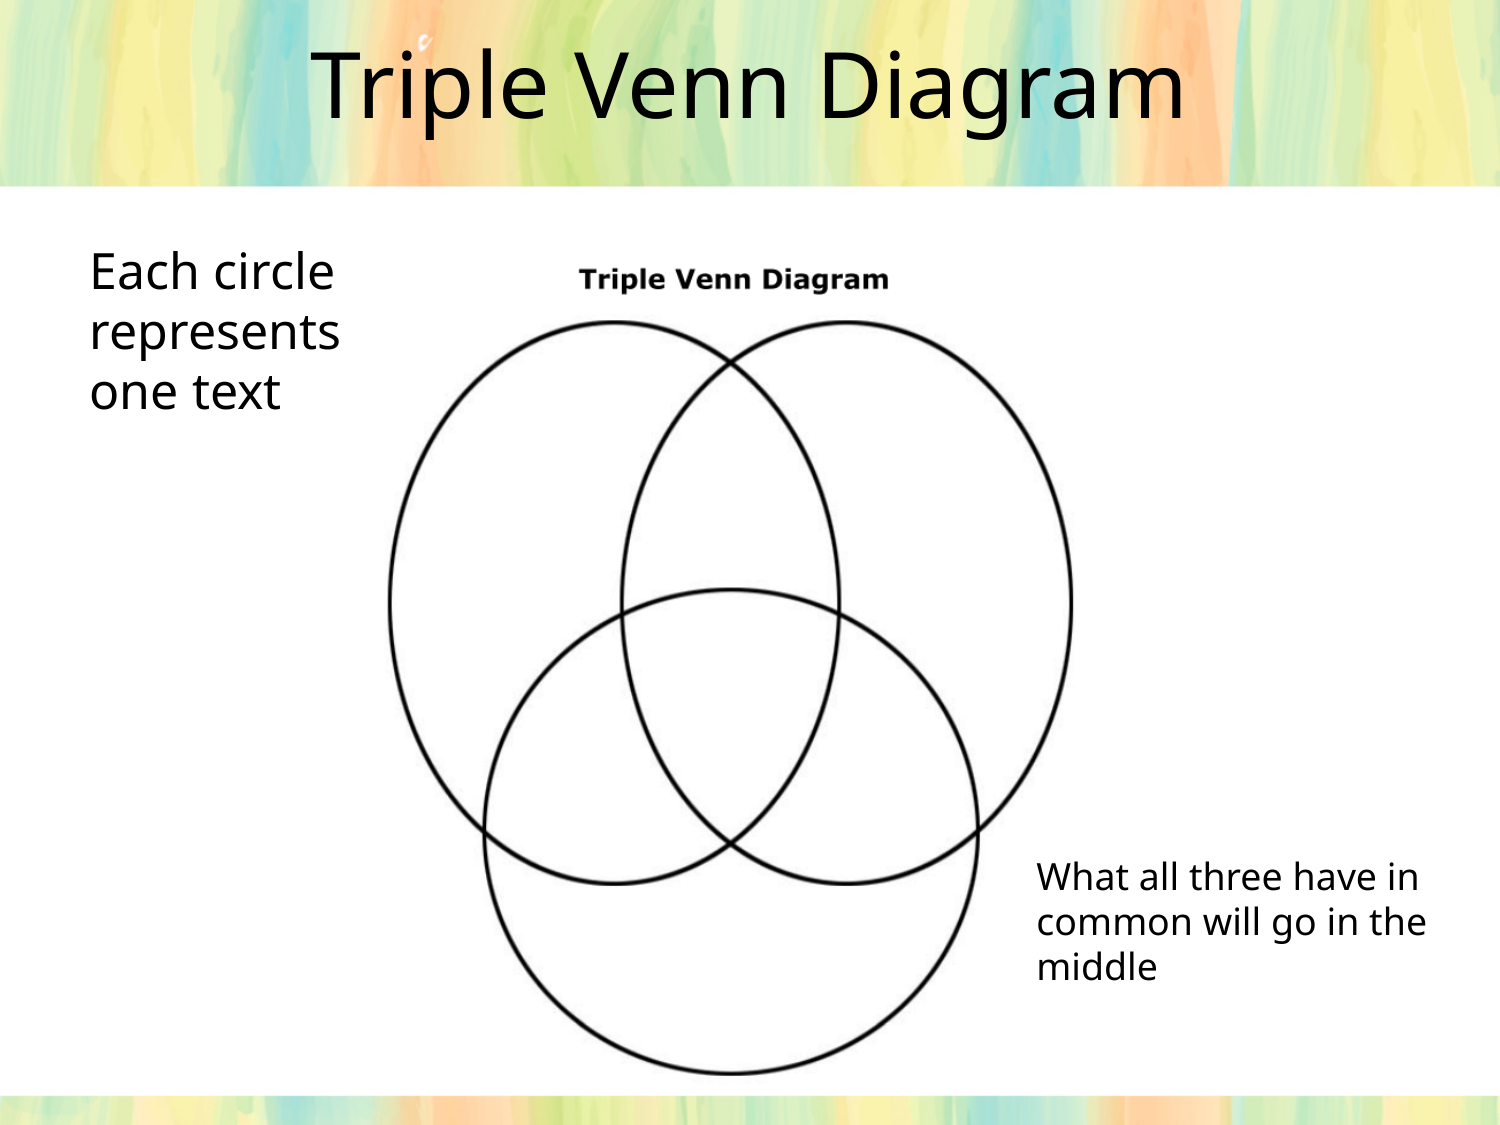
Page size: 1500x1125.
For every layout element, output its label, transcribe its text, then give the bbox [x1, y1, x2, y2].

text_box What all three have in common will go in the middle [1096, 845, 1447, 996]
picture [0, 0, 1500, 1125]
text_box Triple Venn Diagram [74, 19, 1425, 179]
text_box Each circle represents one text [75, 231, 372, 427]
